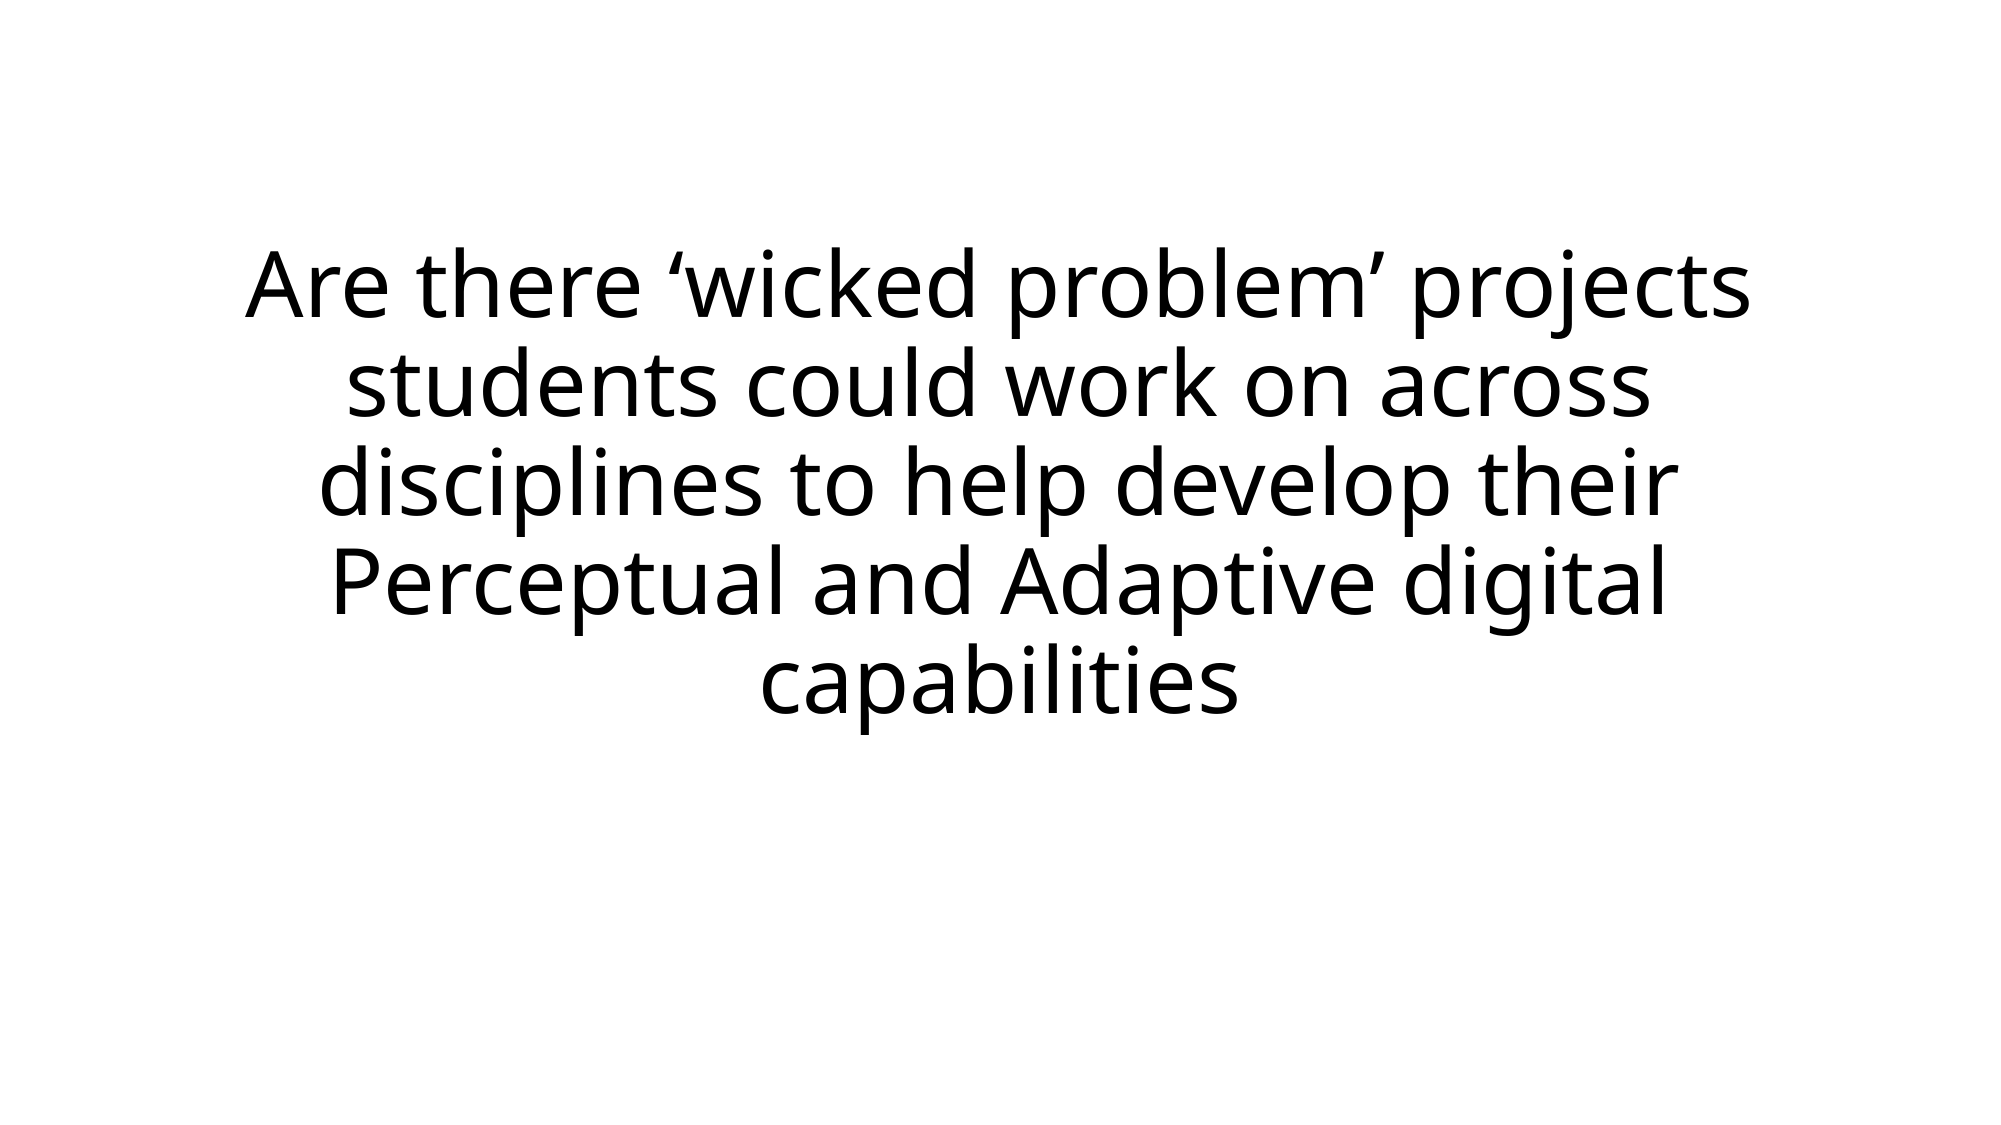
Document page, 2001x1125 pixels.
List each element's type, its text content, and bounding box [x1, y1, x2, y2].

text_box Are there ‘wicked problem’ projects students could work on across disciplines to help develop their Perceptual and Adaptive digital capabilities [137, 59, 1863, 912]
